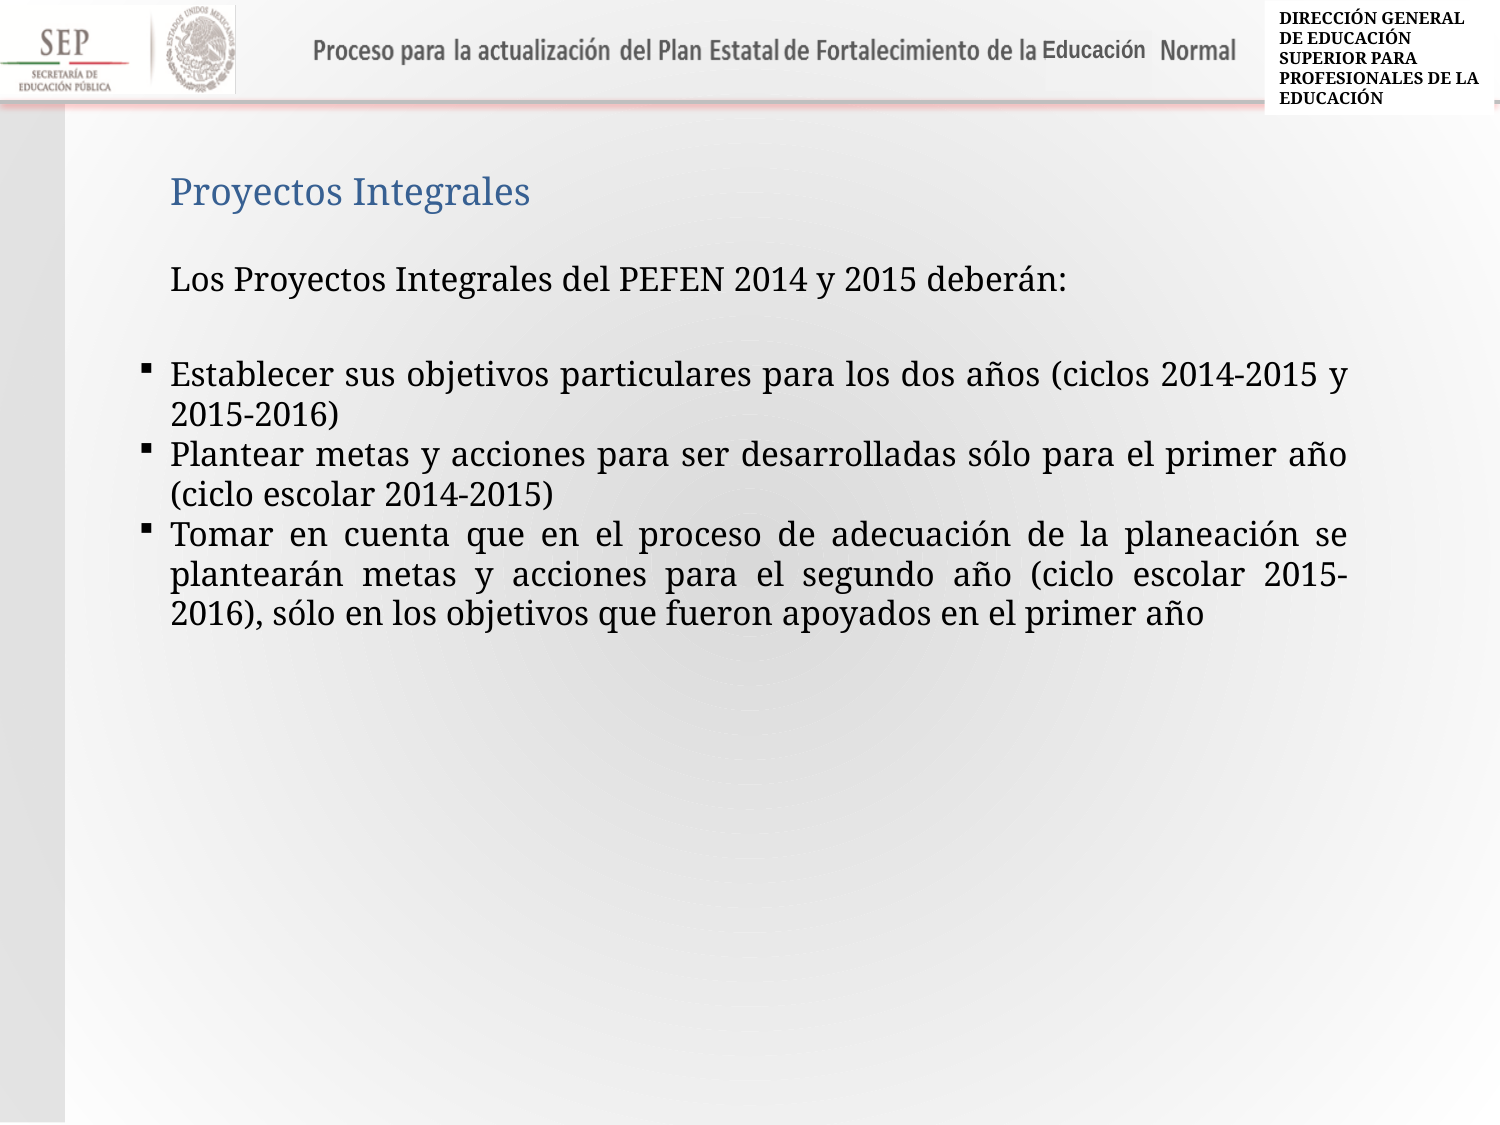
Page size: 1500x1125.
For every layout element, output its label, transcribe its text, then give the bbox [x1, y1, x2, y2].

picture [0, 5, 1264, 94]
text_box Proyectos Integrales Los Proyectos Integrales del PEFEN 2014 y 2015 deberán: Establecer sus objetivos particulares para los dos años (ciclos 2014-2015 y 2015-2016) Plantear metas y acciones para ser desarrolladas sólo para el primer año (ciclo escolar 2014-2015) Tomar en cuenta que en el proceso de adecuación de la planeación se plantearán metas y acciones para el segundo año (ciclo escolar 2015-2016), sólo en los objetivos que fueron apoyados en el primer año [123, 160, 1365, 640]
